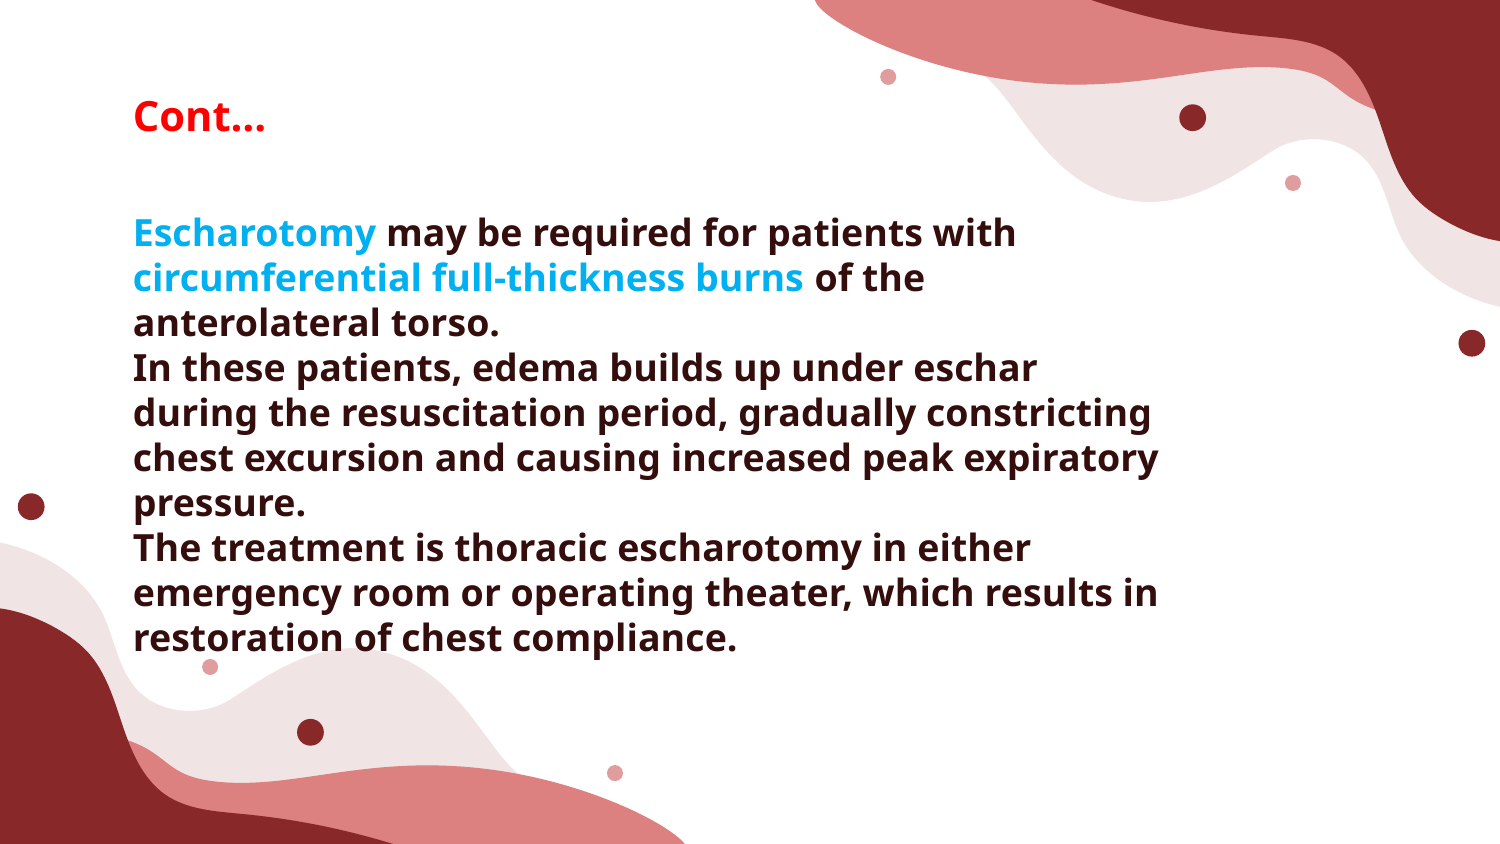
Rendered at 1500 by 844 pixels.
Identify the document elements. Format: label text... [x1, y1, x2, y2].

title Escharotomy may be required for patients with circumferential full-thickness burns of the anterolateral torso. In these patients, edema builds up under eschar during the resuscitation period, gradually constricting chest excursion and causing increased peak expiratory pressure. The treatment is thoracic escharotomy in either emergency room or operating theater, which results in restoration of chest compliance. [117, 176, 1187, 691]
title Cont… [117, 75, 991, 155]
